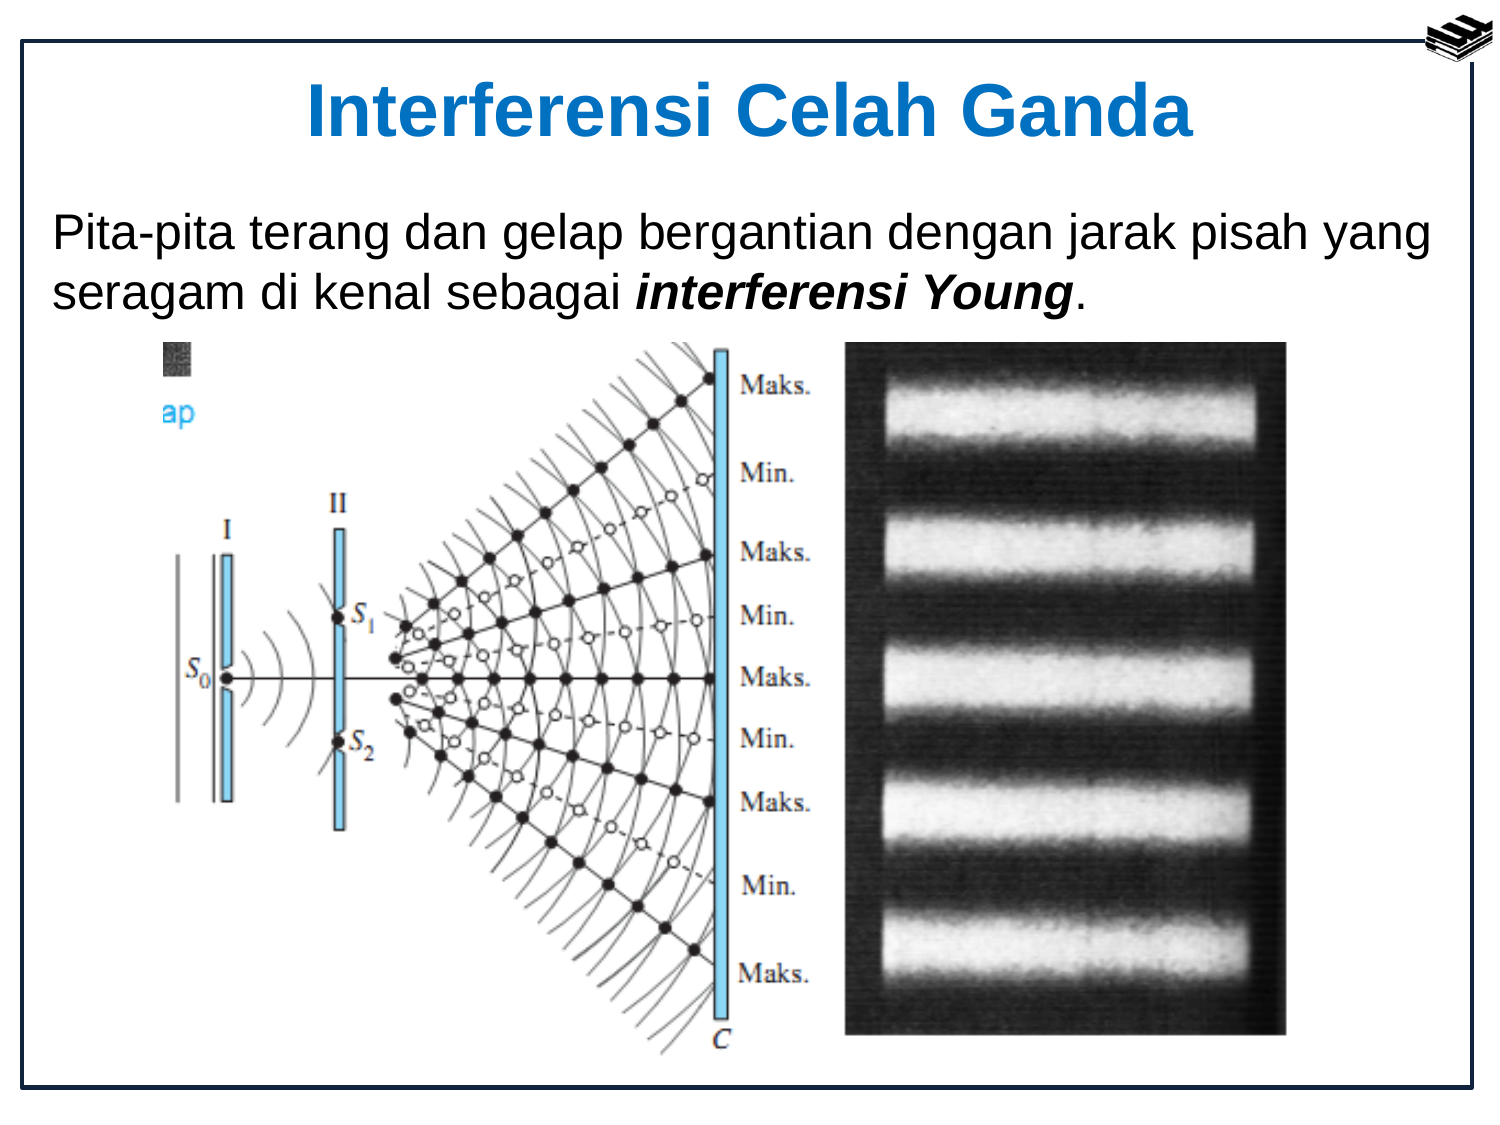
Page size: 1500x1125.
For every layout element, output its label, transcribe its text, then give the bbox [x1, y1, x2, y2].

title Interferensi Celah Ganda [75, 12, 1425, 192]
picture [163, 342, 1301, 1061]
picture [1425, 11, 1493, 62]
text_box Pita-pita terang dan gelap bergantian dengan jarak pisah yang seragam di kenal sebagai interferensi Young. [37, 192, 1488, 328]
